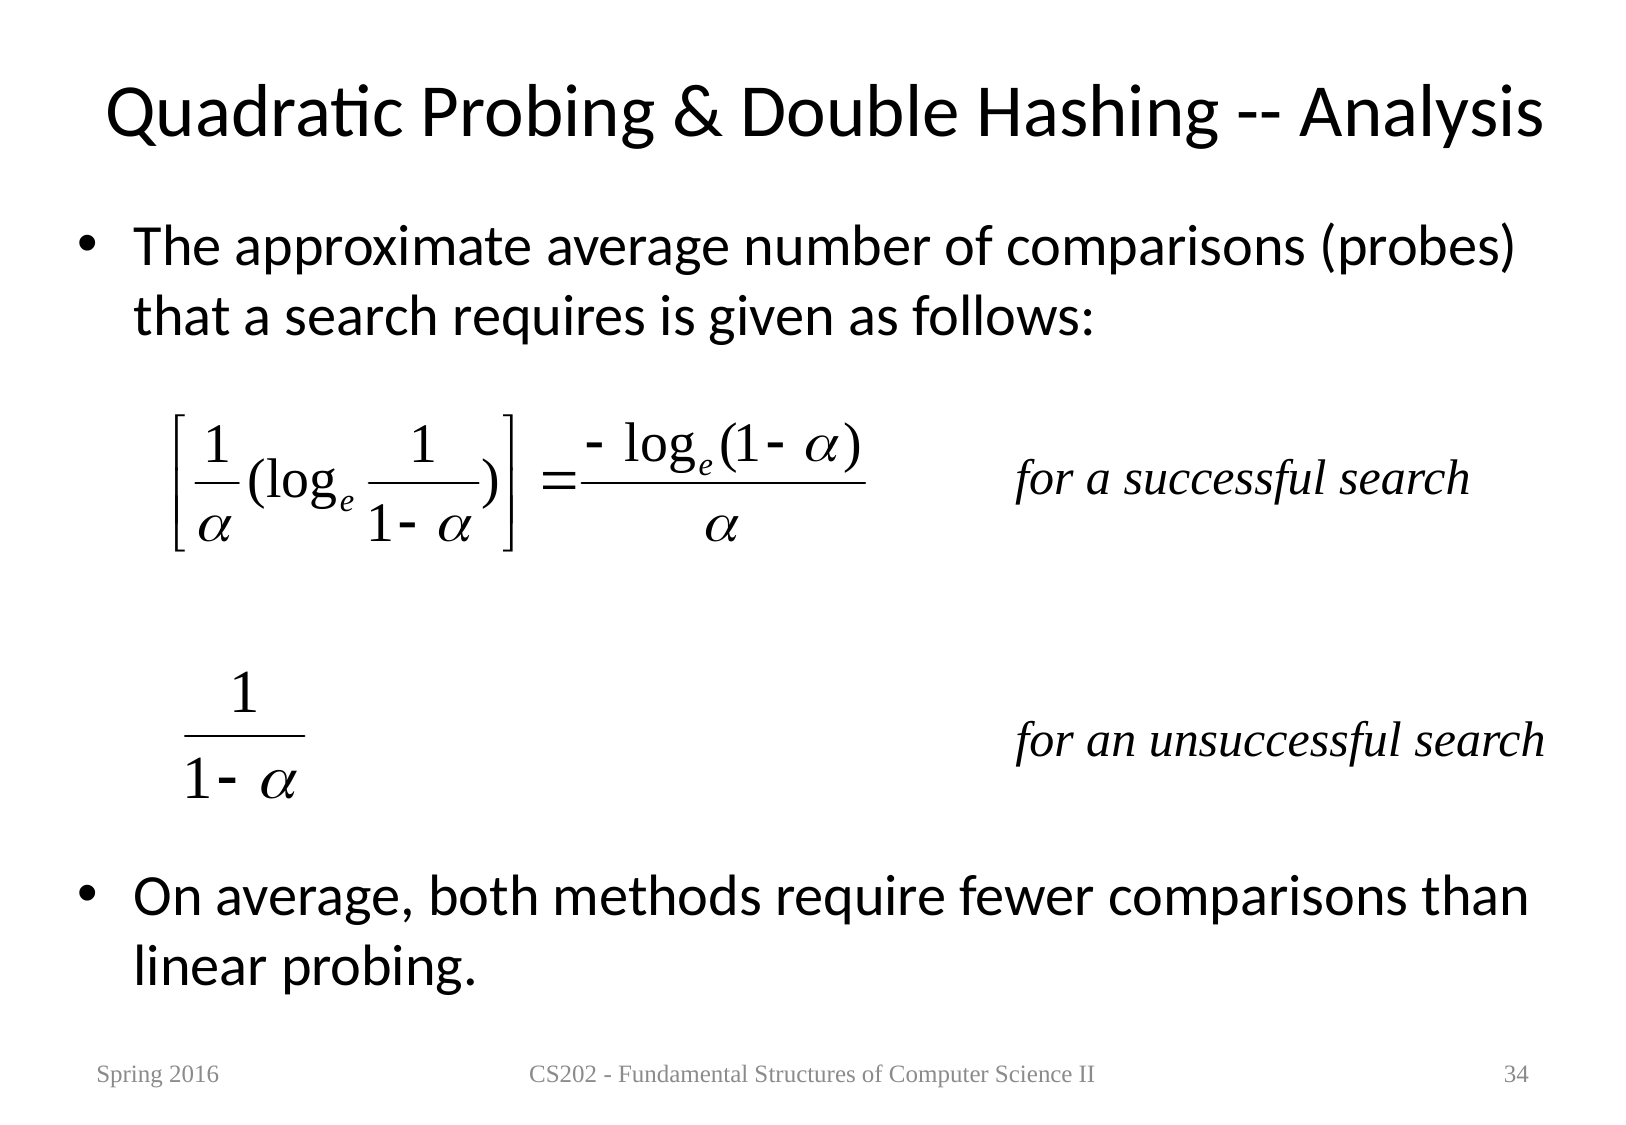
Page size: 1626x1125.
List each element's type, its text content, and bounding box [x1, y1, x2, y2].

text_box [174, 653, 317, 813]
text_box for an unsuccessful search [1000, 699, 1562, 774]
text_box On average, both methods require fewer comparisons than linear probing. [62, 849, 1575, 1025]
title Quadratic Probing & Double Hashing -- Analysis [81, 37, 1588, 175]
list The approximate average number of comparisons (probes) that a search requires is given as follows: [62, 200, 1588, 375]
slide_number Spring 2016 [81, 1042, 461, 1103]
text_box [162, 403, 876, 563]
slide_number 34 [1164, 1042, 1544, 1103]
text_box for a successful search [1000, 437, 1486, 513]
footer CS202 - Fundamental Structures of Computer Science II [512, 1042, 1113, 1103]
